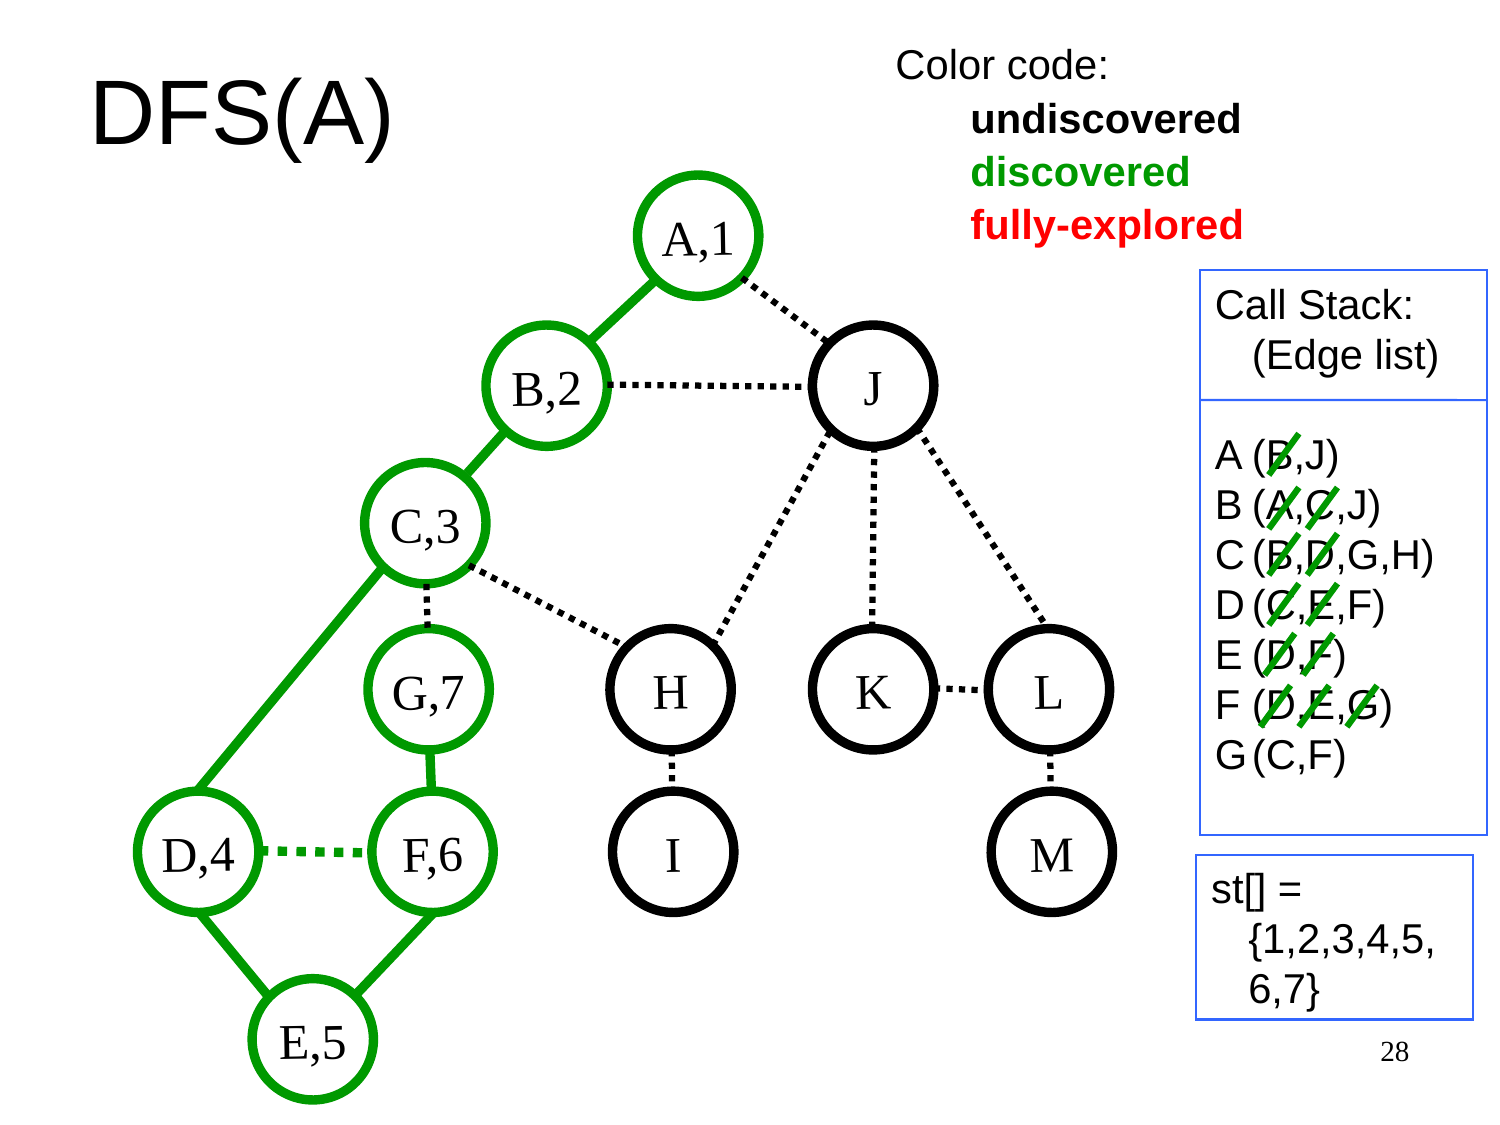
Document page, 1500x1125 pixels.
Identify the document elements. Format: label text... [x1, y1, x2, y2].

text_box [466, 431, 505, 474]
slide_number 28 [1074, 1024, 1425, 1103]
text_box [354, 916, 434, 992]
text_box G,7 [387, 628, 490, 750]
text_box K [812, 628, 934, 750]
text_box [468, 569, 628, 643]
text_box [916, 431, 1048, 625]
text_box L [988, 628, 1110, 750]
title DFS(A) [75, 45, 880, 233]
text_box C,3 [364, 462, 486, 584]
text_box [198, 916, 270, 993]
text_box E,5 [252, 978, 374, 1100]
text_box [196, 570, 384, 787]
text_box H [609, 628, 732, 750]
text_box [937, 687, 985, 691]
text_box B,2 [485, 325, 608, 447]
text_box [871, 450, 875, 625]
text_box st[] = {1,2,3,4,5,6,7} [1196, 854, 1473, 1020]
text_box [262, 850, 368, 854]
text_box A,1 [637, 175, 759, 297]
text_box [588, 283, 657, 338]
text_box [741, 281, 830, 340]
text_box J [812, 325, 934, 447]
text_box Call Stack: (Edge list) A (B,J) B (A,C,J) C (B,D,G,H) D (C,E,F) E (D,F) F (D,E,G) G (C,F) [1199, 270, 1488, 836]
text_box F,6 [372, 791, 494, 913]
text_box M [991, 791, 1113, 913]
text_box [712, 433, 832, 642]
text_box Color code: undiscovered discovered fully-explored [880, 36, 1500, 257]
text_box D,4 [137, 791, 259, 913]
text_box I [612, 791, 734, 913]
